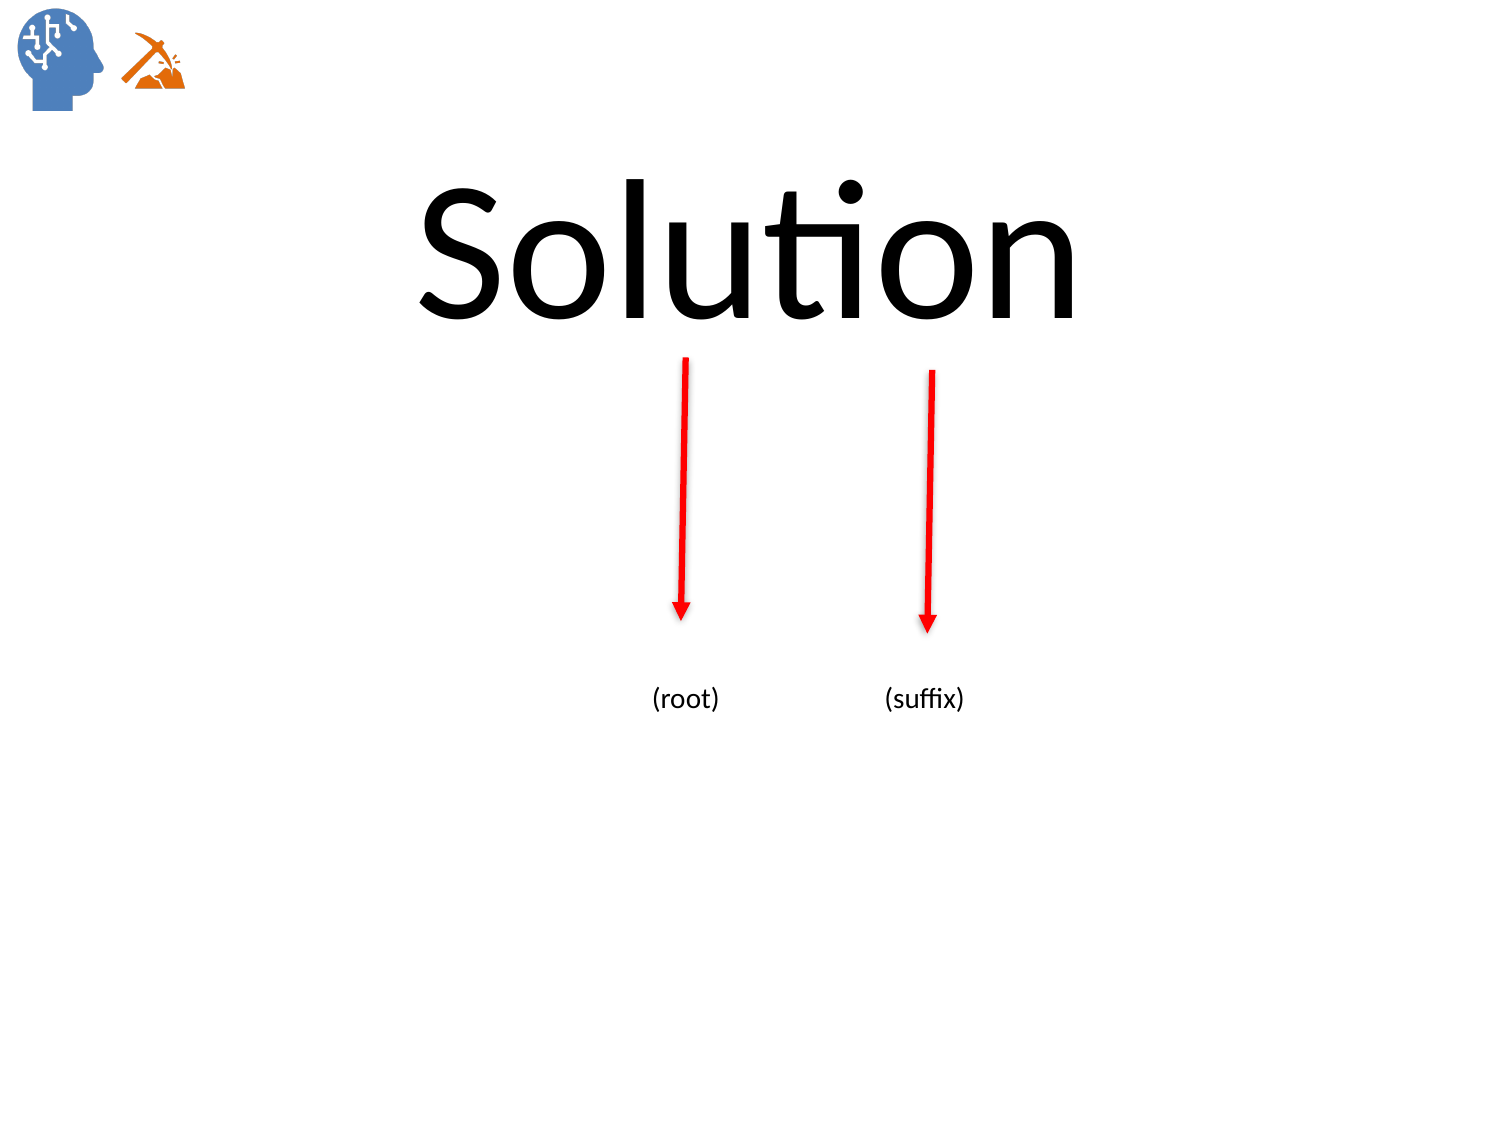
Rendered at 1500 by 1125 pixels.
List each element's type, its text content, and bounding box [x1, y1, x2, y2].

picture [120, 26, 187, 94]
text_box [927, 369, 933, 634]
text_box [680, 357, 686, 622]
text_box (suffix) [869, 672, 991, 723]
title Solution [75, 120, 1425, 357]
text_box (root) [625, 672, 747, 723]
text_box [0, 0, 115, 121]
